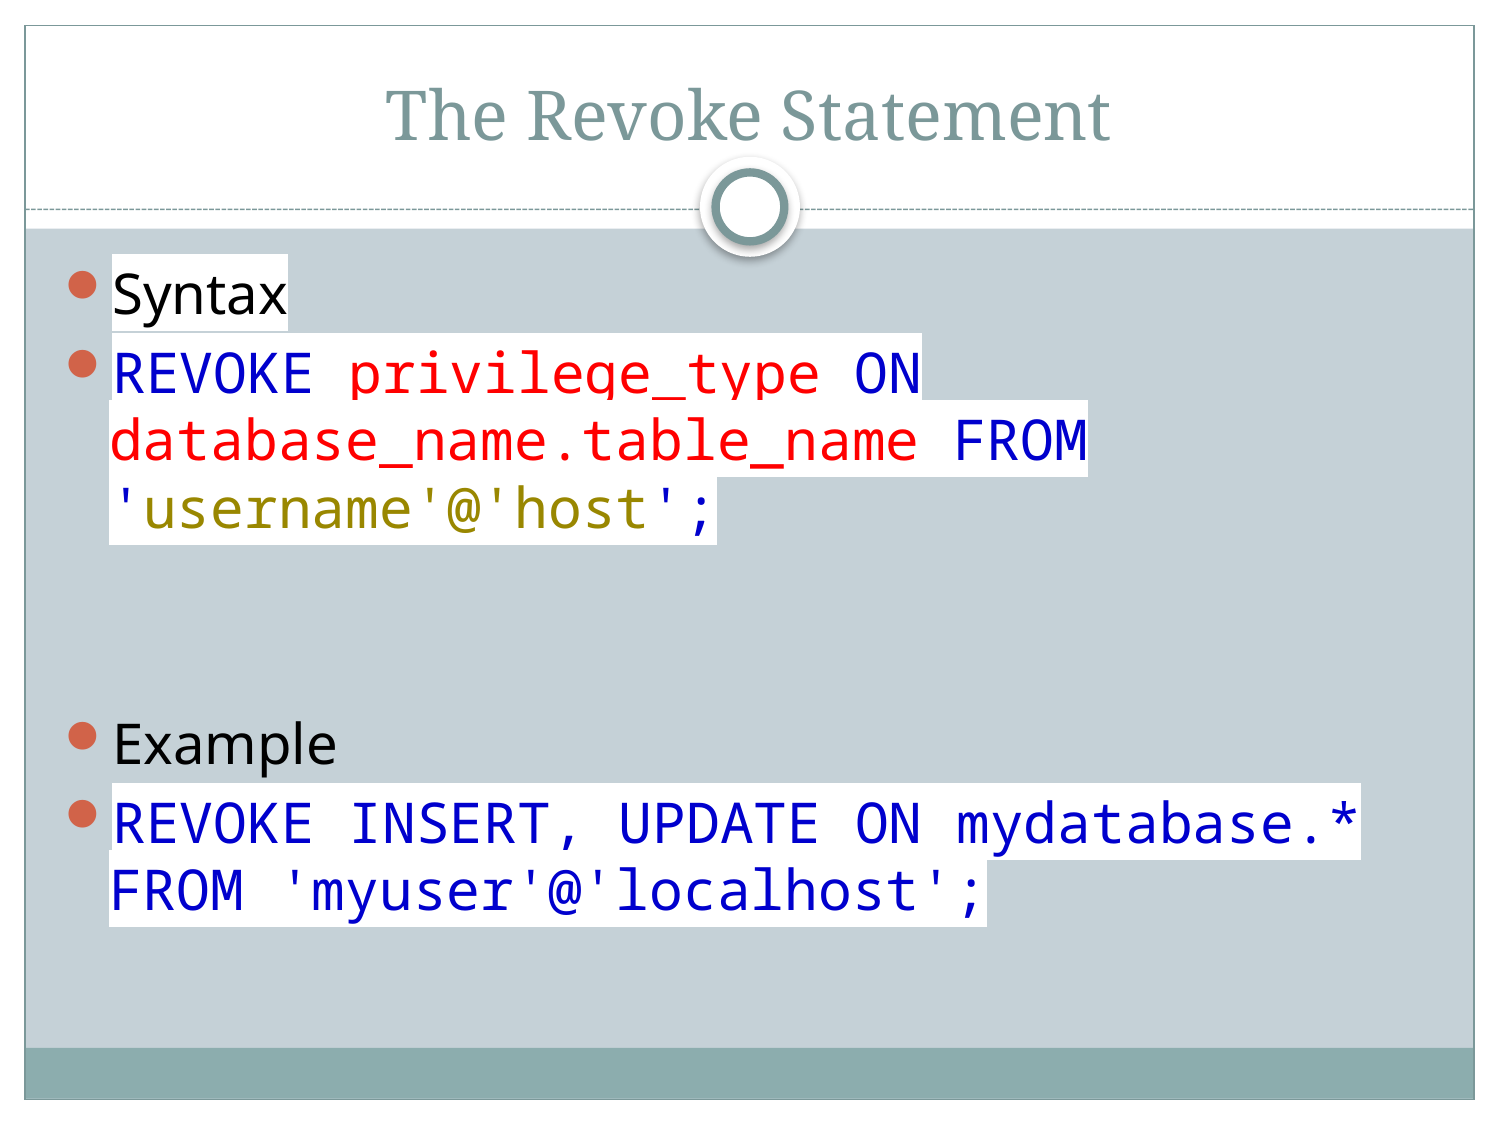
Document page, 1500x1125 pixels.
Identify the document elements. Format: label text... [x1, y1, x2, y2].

title The Revoke Statement [49, 37, 1450, 163]
list Syntax REVOKE privilege_type ON database_name.table_name FROM 'username'@'host'; Example REVOKE INSERT, UPDATE ON mydatabase.* FROM 'myuser'@'localhost'; [49, 250, 1500, 1001]
